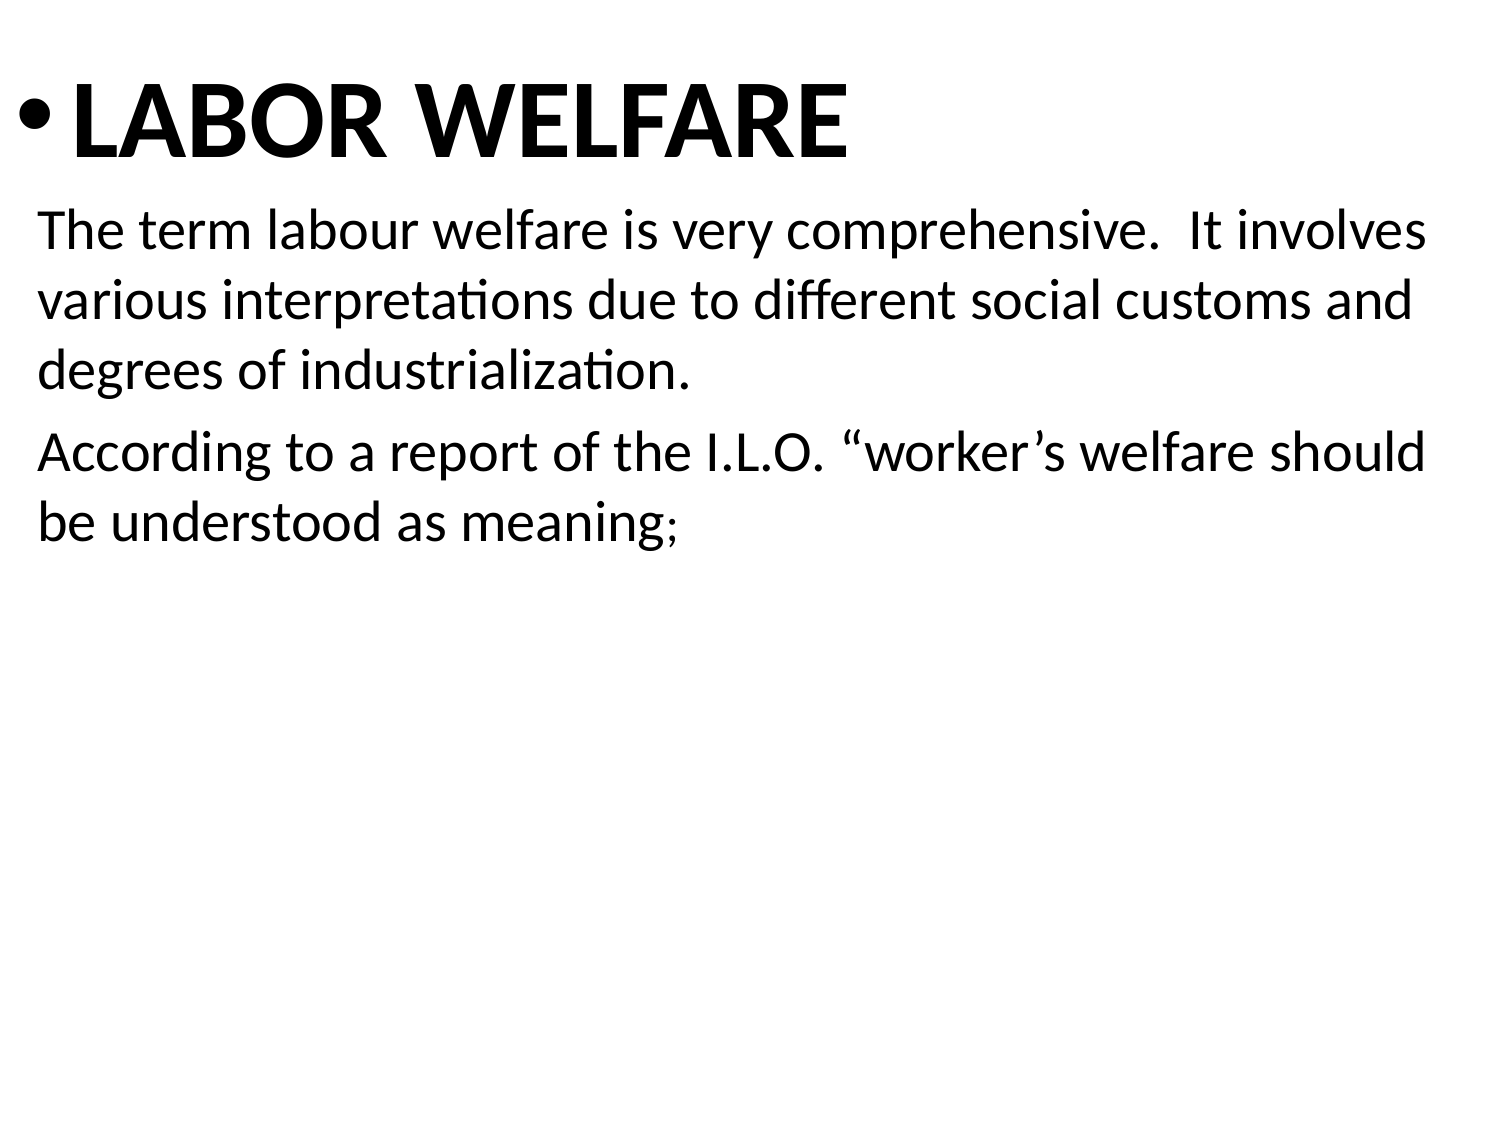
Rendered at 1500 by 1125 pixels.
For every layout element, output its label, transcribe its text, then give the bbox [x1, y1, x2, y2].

list LABOR WELFARE The term labour welfare is very comprehensive. It involves various interpretations due to different social customs and degrees of industrialization. According to a report of the I.L.O. “worker’s welfare should be understood as meaning; [0, 37, 1500, 1125]
